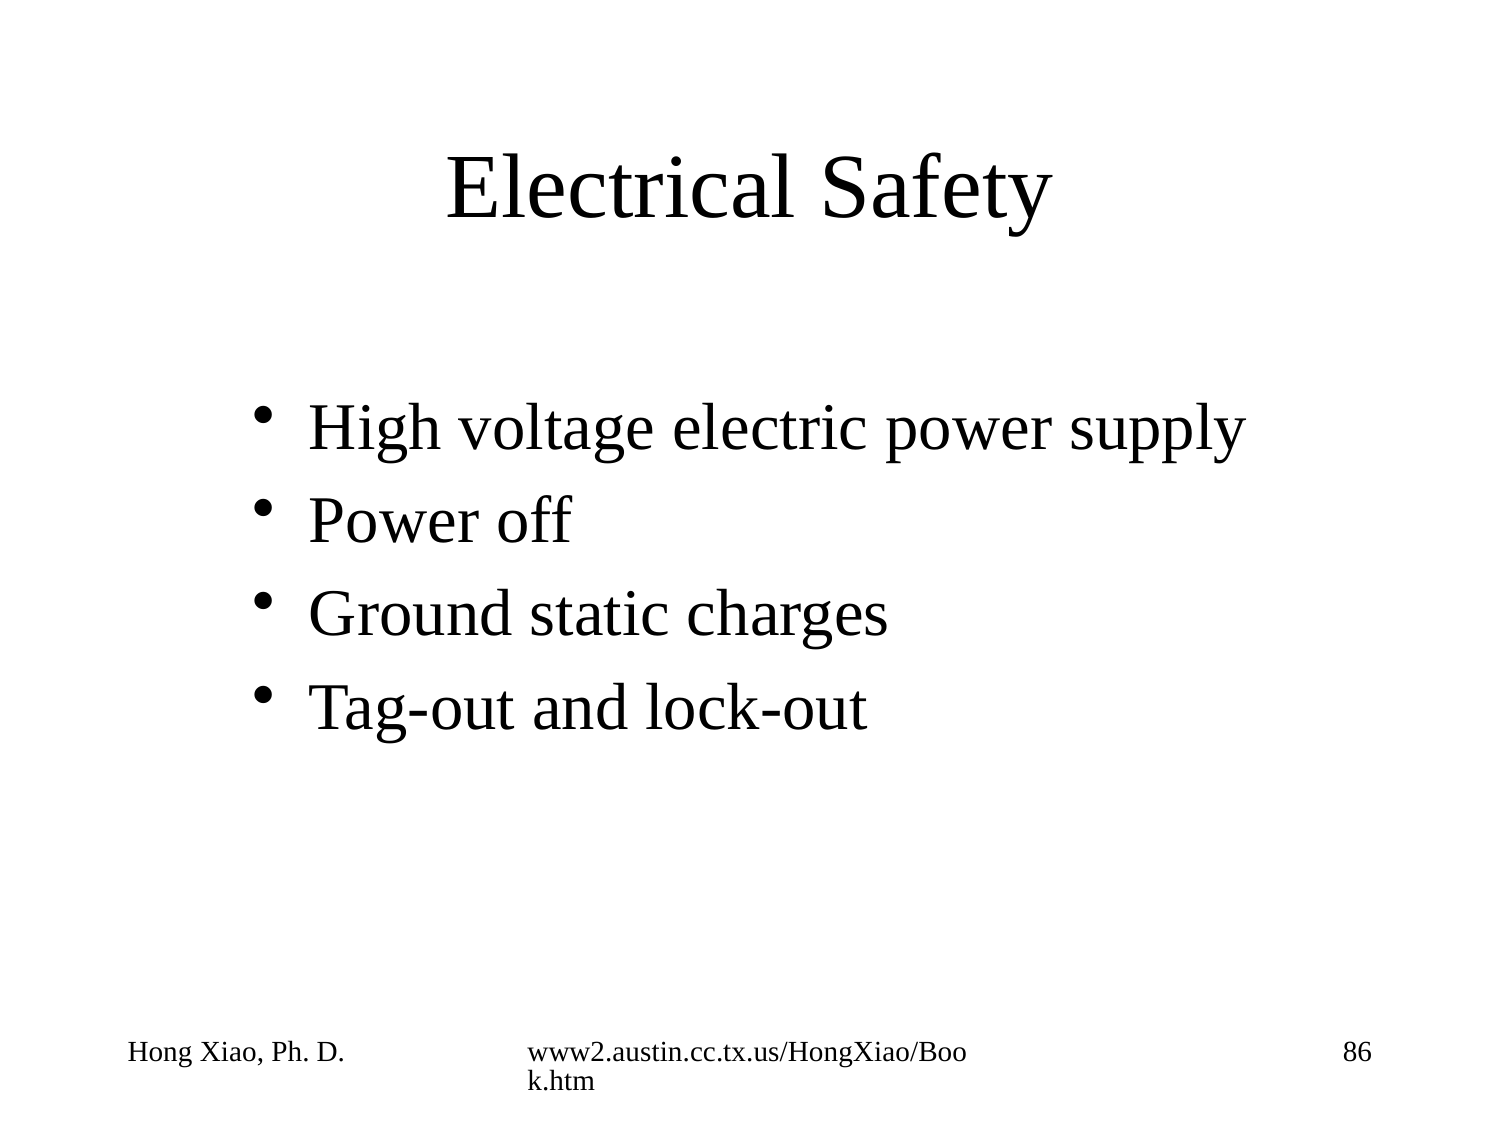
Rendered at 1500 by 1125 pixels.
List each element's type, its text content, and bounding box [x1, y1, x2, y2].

slide_number Hong Xiao, Ph. D. [112, 1025, 425, 1100]
slide_number 86 [1074, 1025, 1388, 1100]
footer www2.austin.cc.tx.us/HongXiao/Book.htm [512, 1025, 988, 1100]
list High voltage electric power supply Power off Ground static charges Tag-out and lock-out [237, 375, 1388, 875]
title Electrical Safety [112, 87, 1388, 275]
